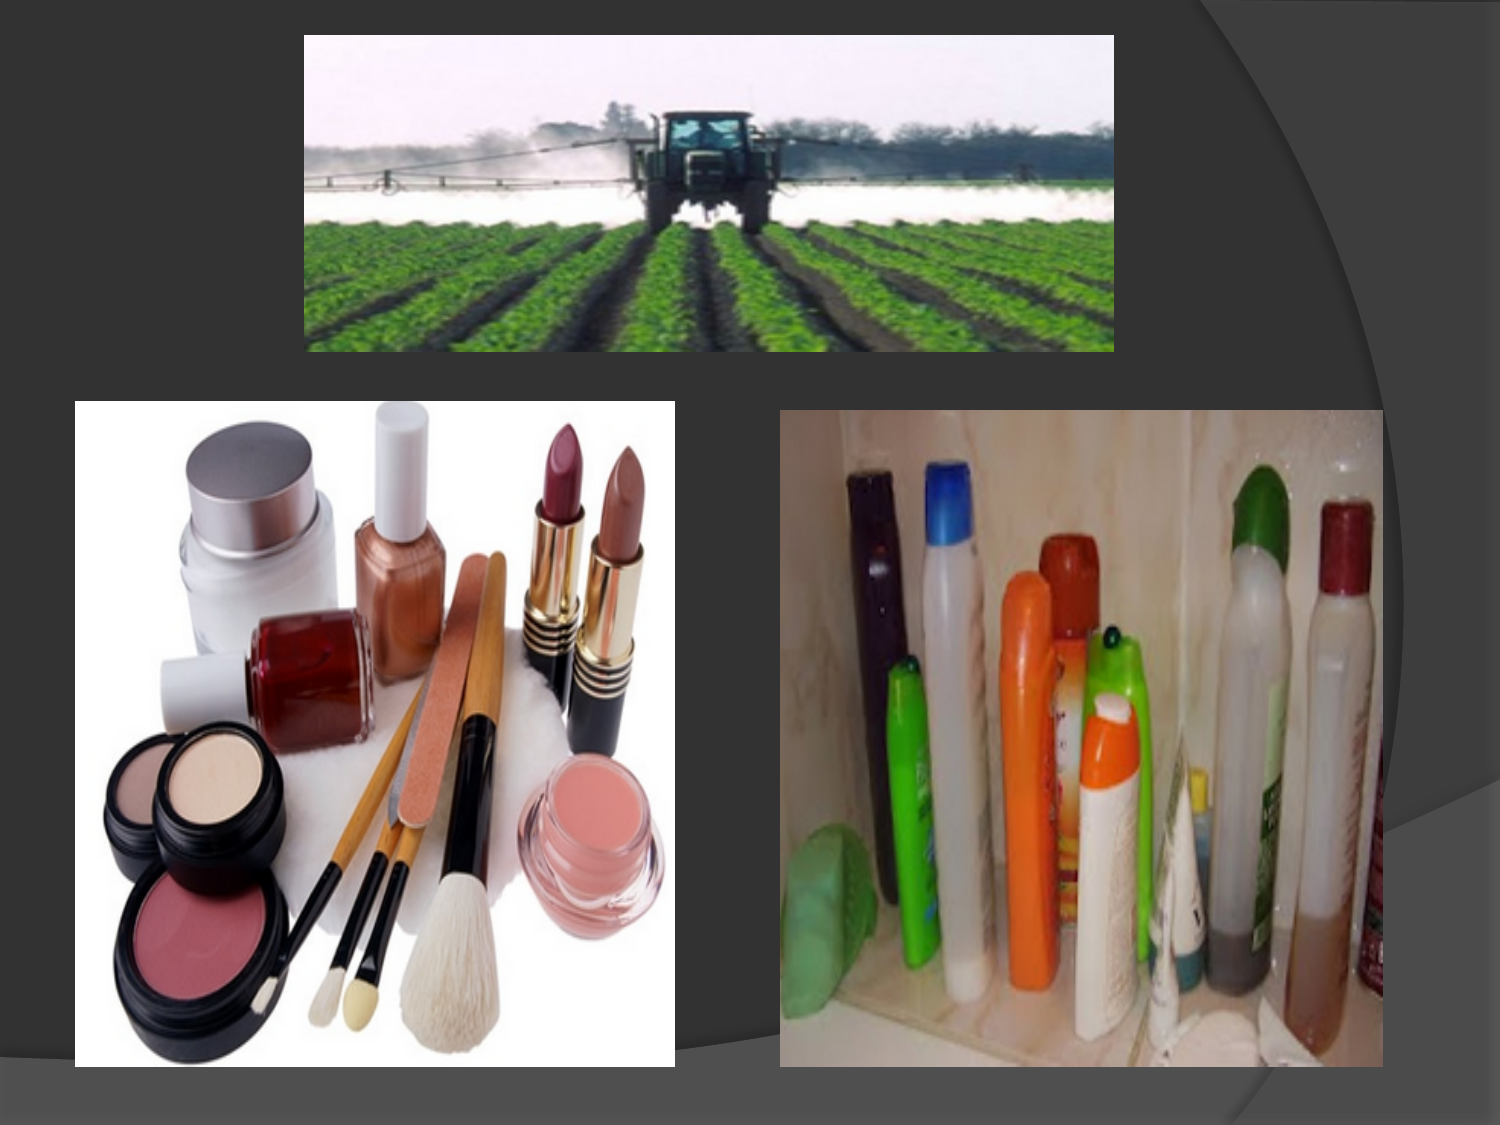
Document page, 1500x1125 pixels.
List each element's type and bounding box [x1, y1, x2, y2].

list [780, 409, 1383, 1067]
list [74, 401, 676, 1067]
picture [304, 35, 1114, 352]
